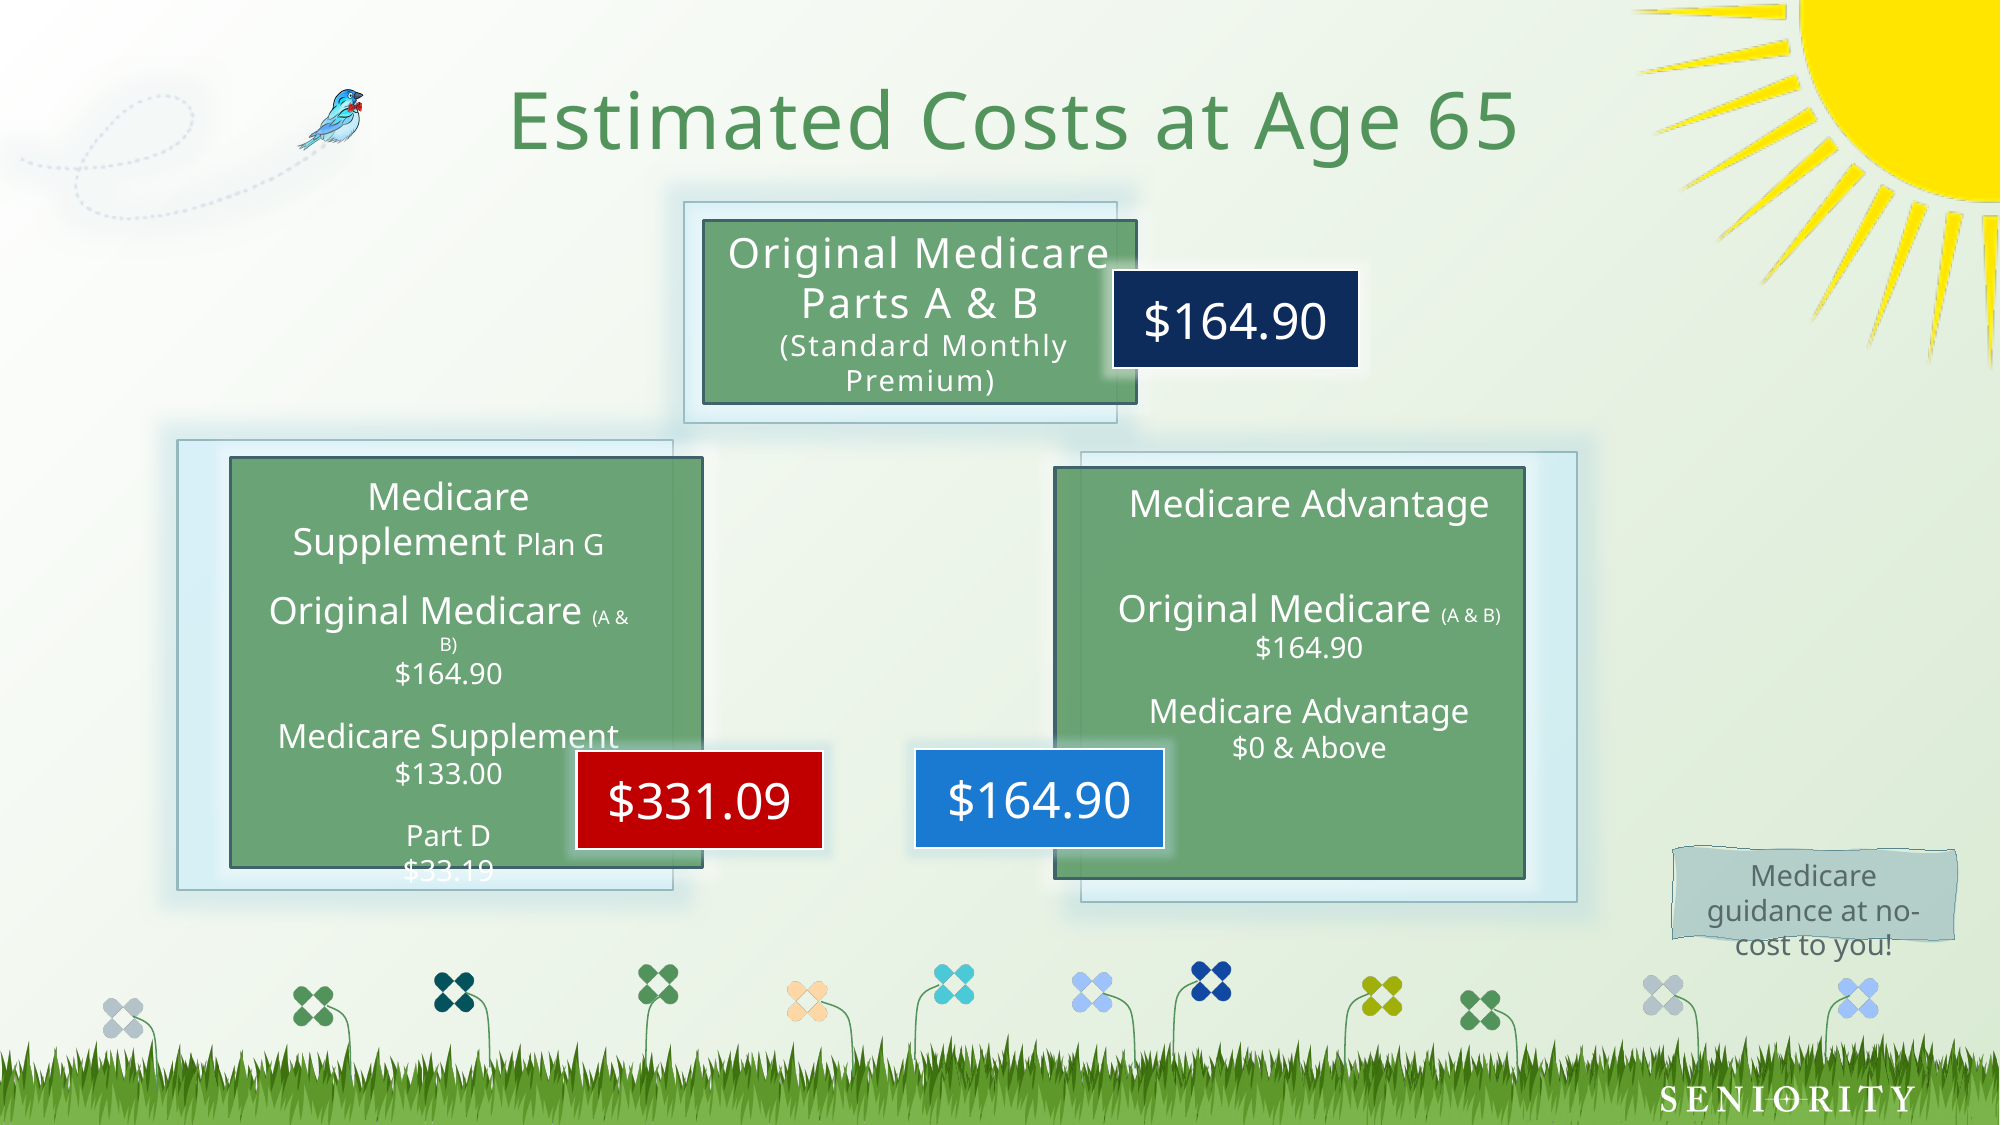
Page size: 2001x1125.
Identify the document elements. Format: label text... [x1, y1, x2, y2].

title Estimated Costs at Age 65 [427, 82, 1602, 165]
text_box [44, 0, 366, 251]
text_box Medicare guidance at no-cost to you! [1671, 845, 1959, 905]
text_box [914, 452, 1577, 902]
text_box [684, 202, 1360, 423]
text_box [177, 439, 824, 890]
picture [0, 889, 1999, 1125]
picture [1631, 0, 2000, 372]
